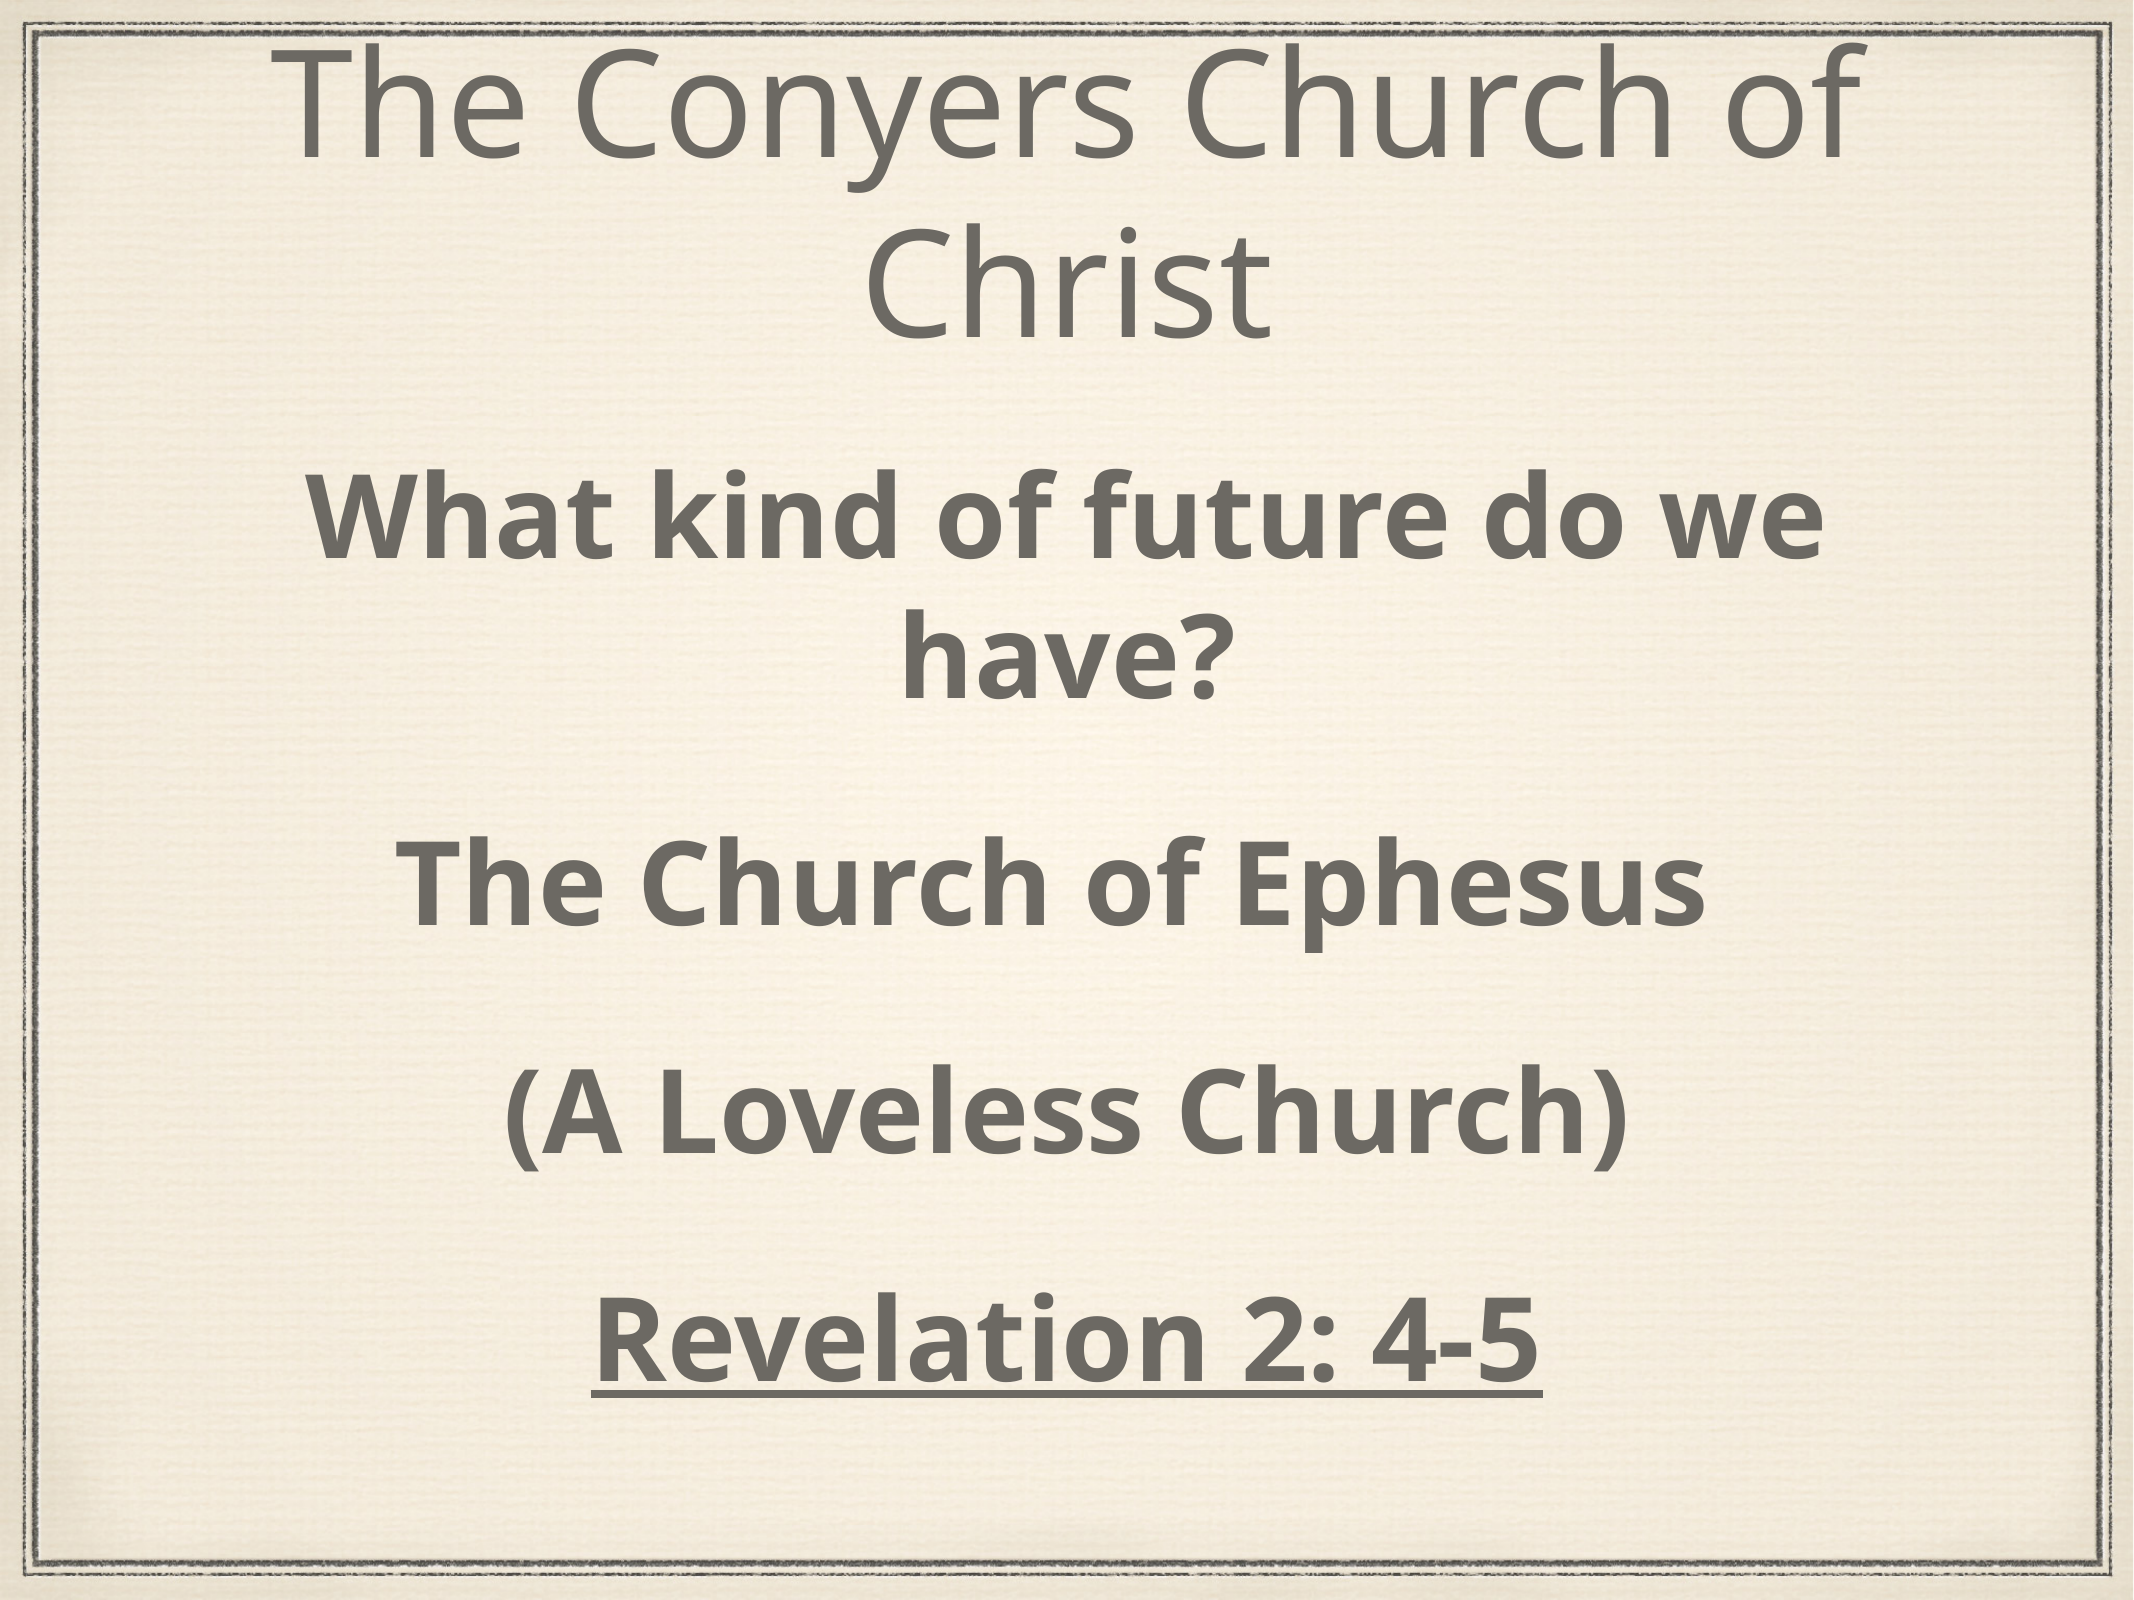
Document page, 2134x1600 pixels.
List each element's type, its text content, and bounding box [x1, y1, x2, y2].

list What kind of future do we have? The Church of Ephesus (A Loveless Church) Revelation 2: 4-5 [124, 453, 2009, 1393]
title The Conyers Church of Christ [124, 61, 2009, 313]
picture [0, 0, 2134, 1600]
